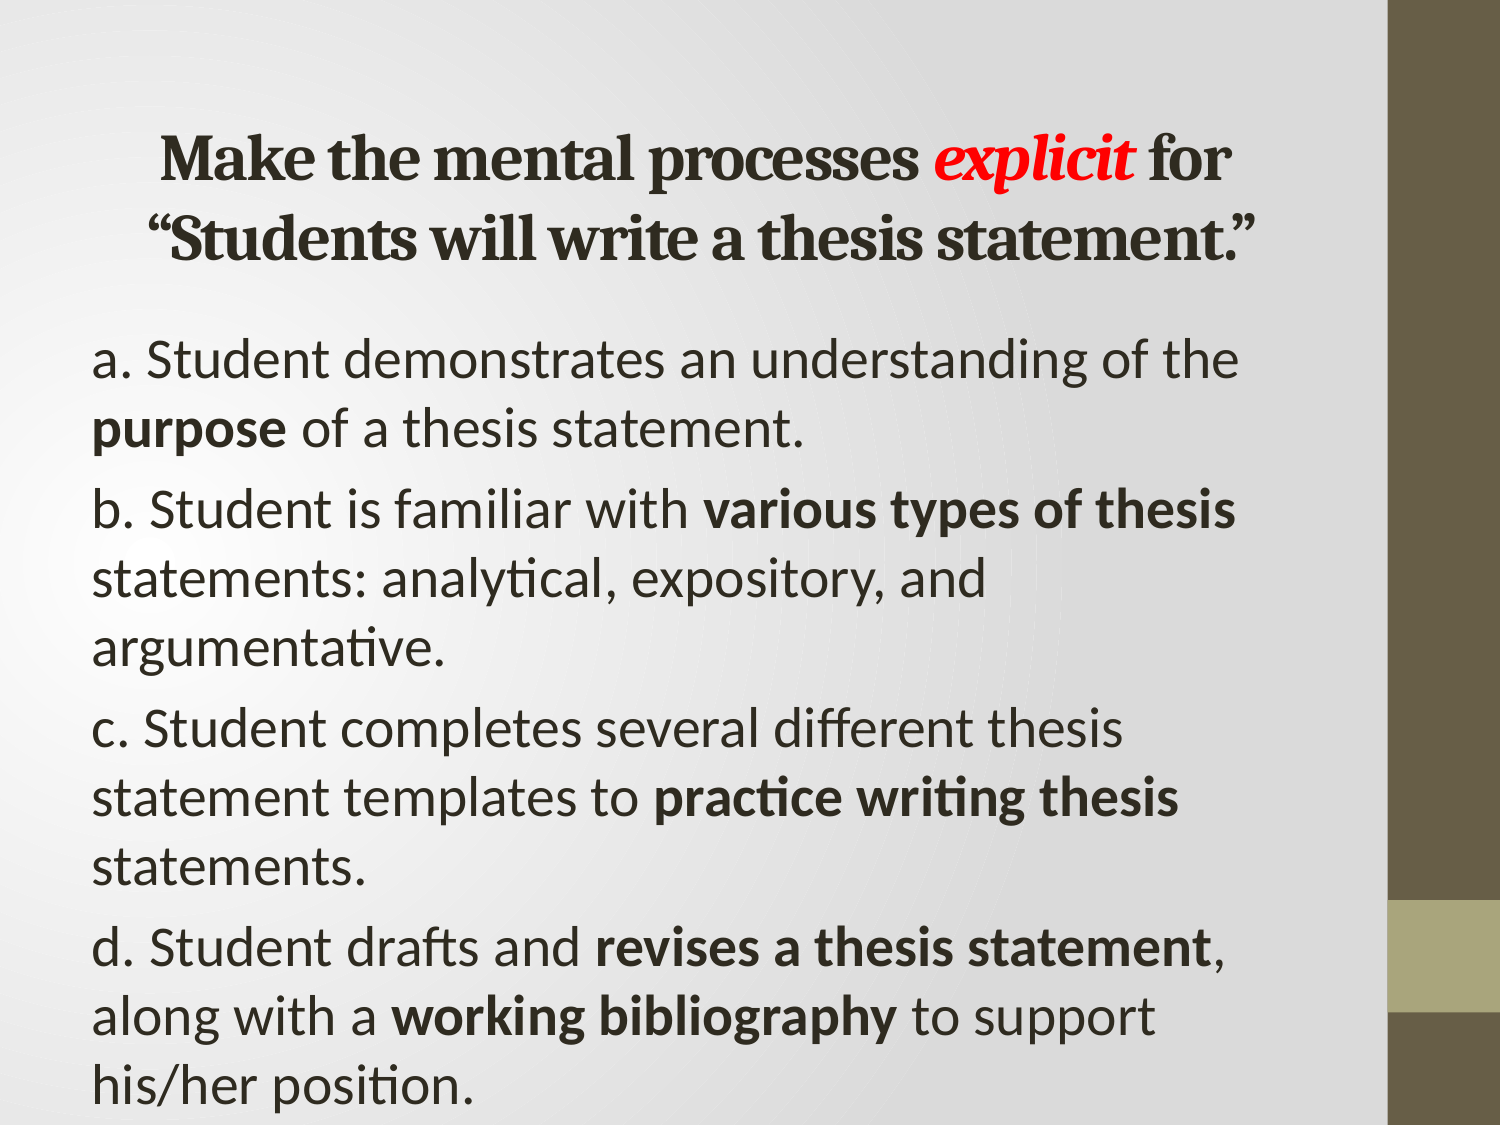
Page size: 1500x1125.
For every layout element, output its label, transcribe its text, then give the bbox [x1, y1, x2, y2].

list a. Student demonstrates an understanding of the purpose of a thesis statement. b. Student is familiar with various types of thesis statements: analytical, expository, and argumentative. c. Student completes several different thesis statement templates to practice writing thesis statements. d. Student drafts and revises a thesis statement, along with a working bibliography to support his/her position. [76, 313, 1323, 1125]
title Make the mental processes explicit for “Students will write a thesis statement.” [99, 15, 1305, 281]
